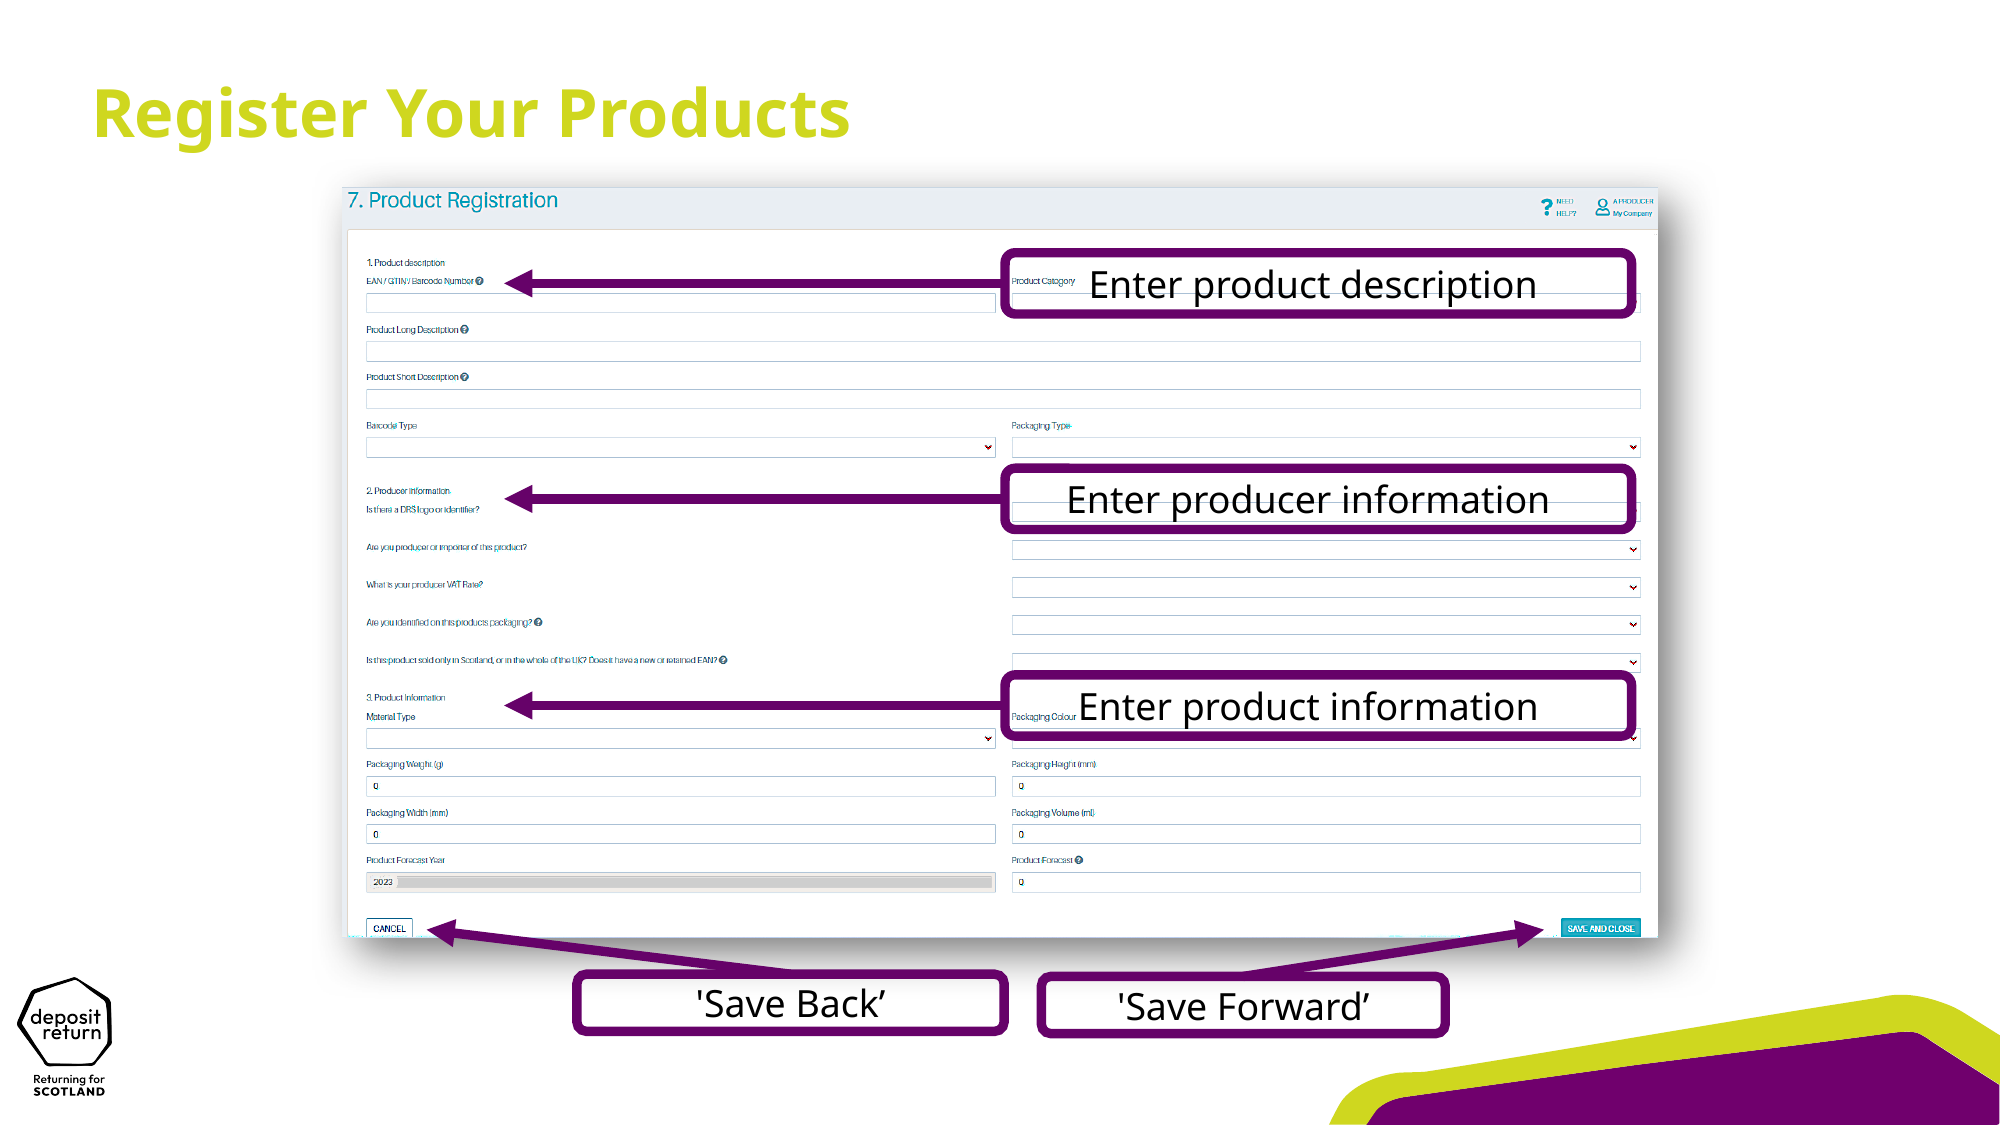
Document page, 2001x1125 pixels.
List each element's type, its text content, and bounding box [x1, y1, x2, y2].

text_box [1328, 994, 2000, 1125]
picture [17, 977, 112, 1096]
text_box 'Save Back’ [575, 973, 1006, 1033]
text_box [426, 929, 791, 975]
picture [342, 187, 1658, 938]
text_box Register Your Products [76, 63, 1000, 158]
text_box 'Save Forward’ [1040, 975, 1447, 1035]
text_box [1243, 929, 1545, 977]
